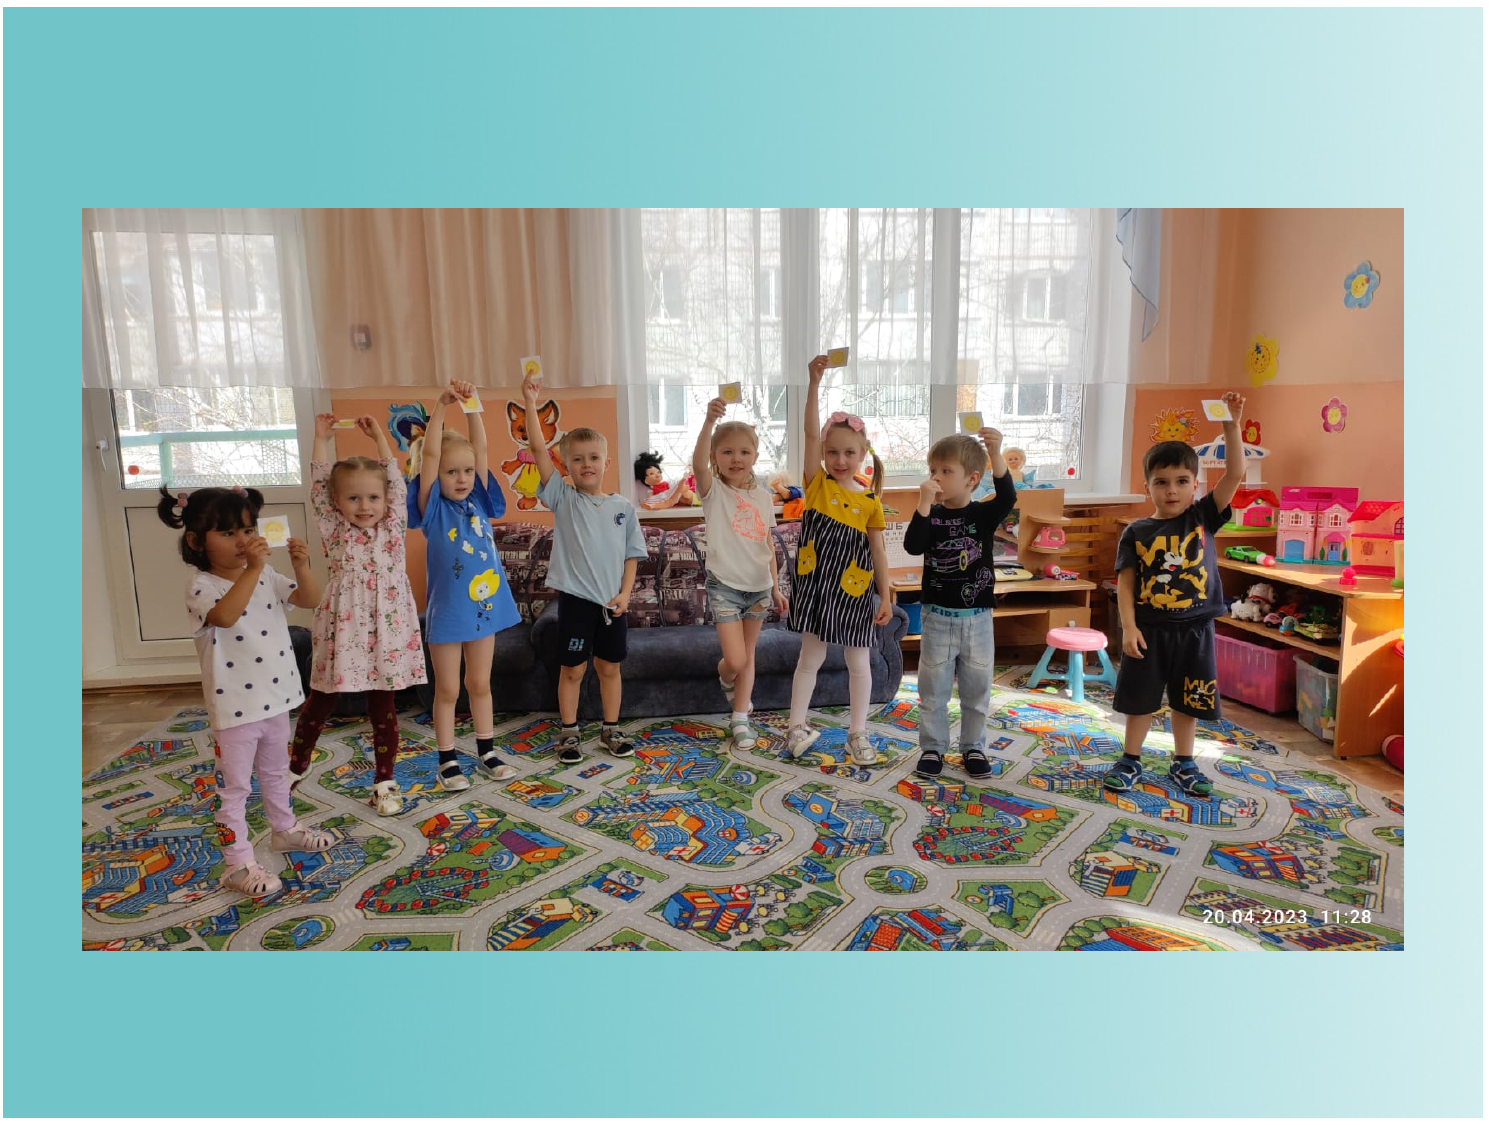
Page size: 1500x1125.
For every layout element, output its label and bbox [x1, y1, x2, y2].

list [82, 207, 1404, 951]
picture [3, 7, 1483, 1118]
